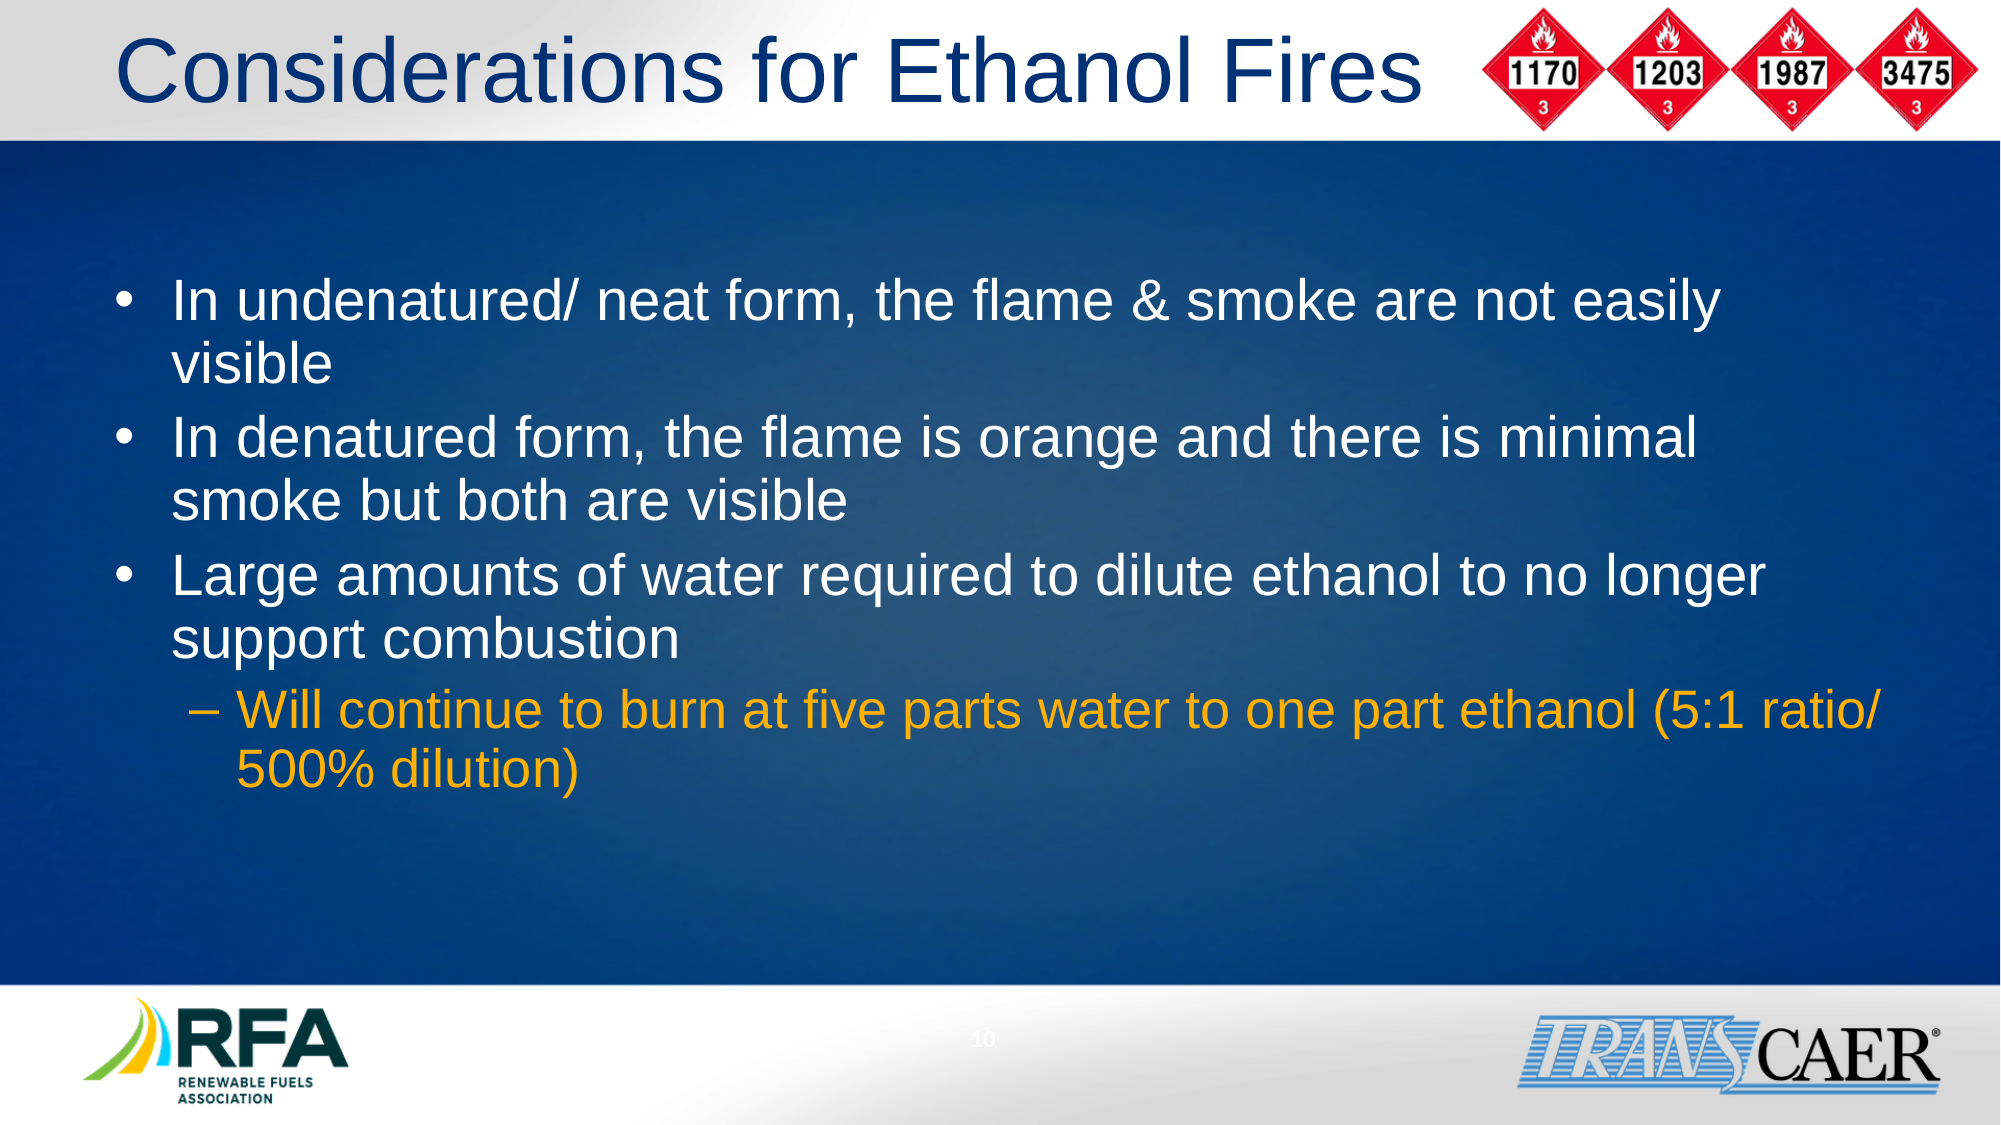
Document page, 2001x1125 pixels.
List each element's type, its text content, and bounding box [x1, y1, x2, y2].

picture [0, 0, 2001, 1125]
title Considerations for Ethanol Fires [99, 0, 1675, 133]
list In undenatured/ neat form, the flame & smoke are not easily visible In denatured form, the flame is orange and there is minimal smoke but both are visible Large amounts of water required to dilute ethanol to no longer support combustion Will continue to burn at five parts water to one part ethanol (5:1 ratio/ 500% dilution) [99, 262, 1900, 993]
